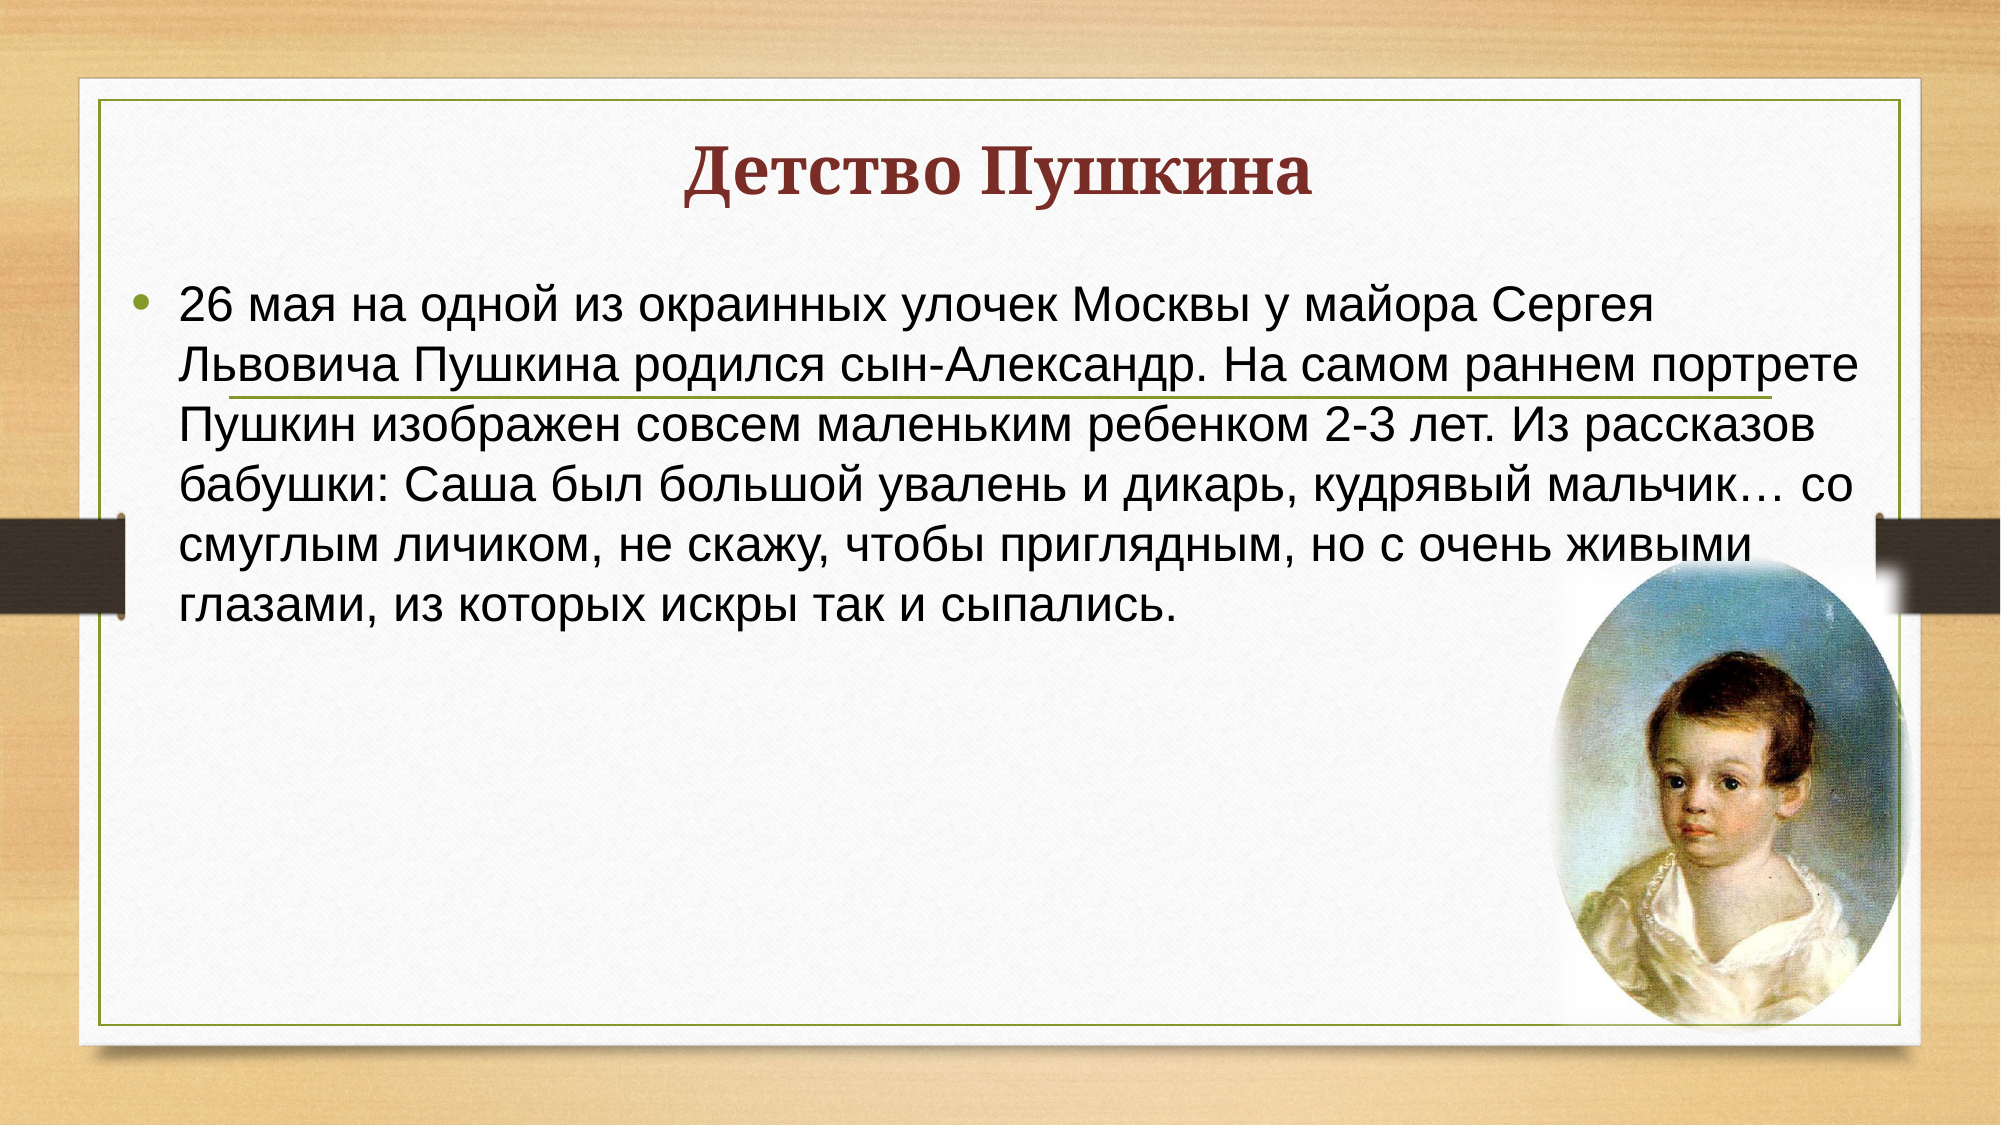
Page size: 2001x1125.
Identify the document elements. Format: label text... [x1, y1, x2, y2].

list 26 мая на одной из окраинных улочек Москвы у майора Сергея Львовича Пушкина родился сын-Александр. На самом раннем портрете Пушкин изображен совсем маленьким ребенком 2-3 лет. Из рассказов бабушки: Саша был большой увалень и дикарь, кудрявый мальчик… со смуглым личиком, не скажу, чтобы приглядным, но с очень живыми глазами, из которых искры так и сыпались. [116, 264, 1897, 964]
title Детство Пушкина [212, 100, 1788, 236]
picture [0, 0, 2001, 1125]
